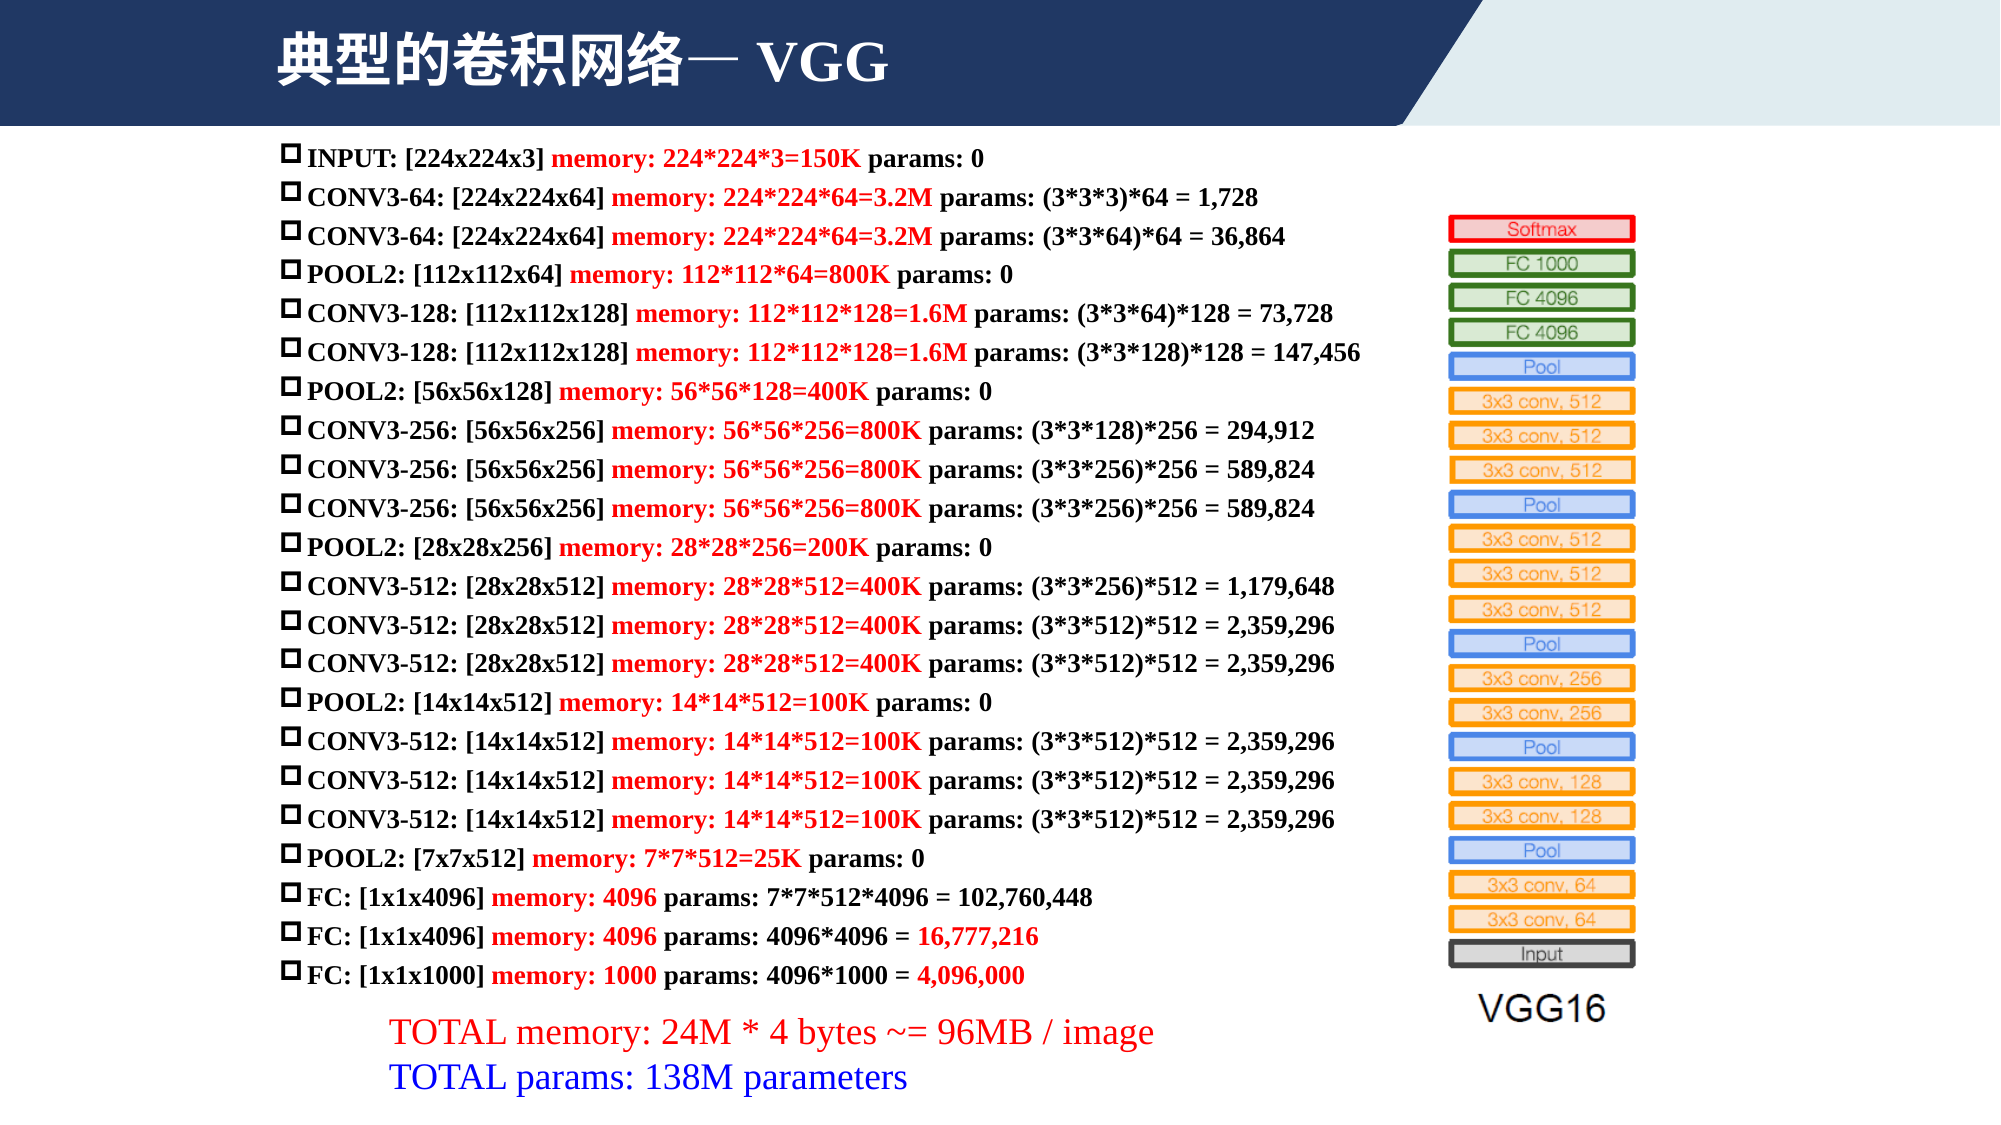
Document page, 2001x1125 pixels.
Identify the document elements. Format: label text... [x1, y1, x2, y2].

list INPUT: [224x224x3] memory: 224*224*3=150K params: 0 CONV3-64: [224x224x64] memory: 224*224*64=3.2M params: (3*3*3)*64 = 1,728 CONV3-64: [224x224x64] memory: 224*224*64=3.2M params: (3*3*64)*64 = 36,864 POOL2: [112x112x64] memory: 112*112*64=800K params: 0 CONV3-128: [112x112x128] memory: 112*112*128=1.6M params: (3*3*64)*128 = 73,728 CONV3-128: [112x112x128] memory: 112*112*128=1.6M params: (3*3*128)*128 = 147,456 POOL2: [56x56x128] memory: 56*56*128=400K params: 0 CONV3-256: [56x56x256] memory: 56*56*256=800K params: (3*3*128)*256 = 294,912 CONV3-256: [56x56x256] memory: 56*56*256=800K params: (3*3*256)*256 = 589,824 CONV3-256: [56x56x256] memory: 56*56*256=800K params: (3*3*256)*256 = 589,824 POOL2: [28x28x256] memory: 28*28*256=200K params: 0 CONV3-512: [28x28x512] memory: 28*28*512=400K params: (3*3*256)*512 = 1,179,648 CONV3-512: [28x28x512] memory: 28*28*512=400K params: (3*3*512)*512 = 2,359,296 CONV3-512: [28x28x512] memory: 28*28*512=400K params: (3*3*512)*512 = 2,359,296 POOL2: [14x14x512] memory: 14*14*512=100K params: 0 CONV3-512: [14x14x512] memory: 14*14*512=100K params: (3*3*512)*512 = 2,359,296 CONV3-512: [14x14x512] memory: 14*14*512=100K params: (3*3*512)*512 = 2,359,296 CONV3-512: [14x14x512] memory: 14*14*512=100K params: (3*3*512)*512 = 2,359,296 POOL2: [7x7x512] memory: 7*7*512=25K params: 0 FC: [1x1x4096] memory: 4096 params: 7*7*512*4096 = 102,760,448 FC: [1x1x4096] memory: 4096 params: 4096*4096 = 16,777,216 FC: [1x1x1000] memory: 1000 params: 4096*1000 = 4,096,000 [264, 136, 1381, 1073]
text_box TOTAL memory: 24M * 4 bytes ~= 96MB / image TOTAL params: 138M parameters [374, 999, 1271, 1105]
picture [1432, 202, 1644, 1042]
title 典型的卷积网络—VGG [261, 0, 1556, 172]
